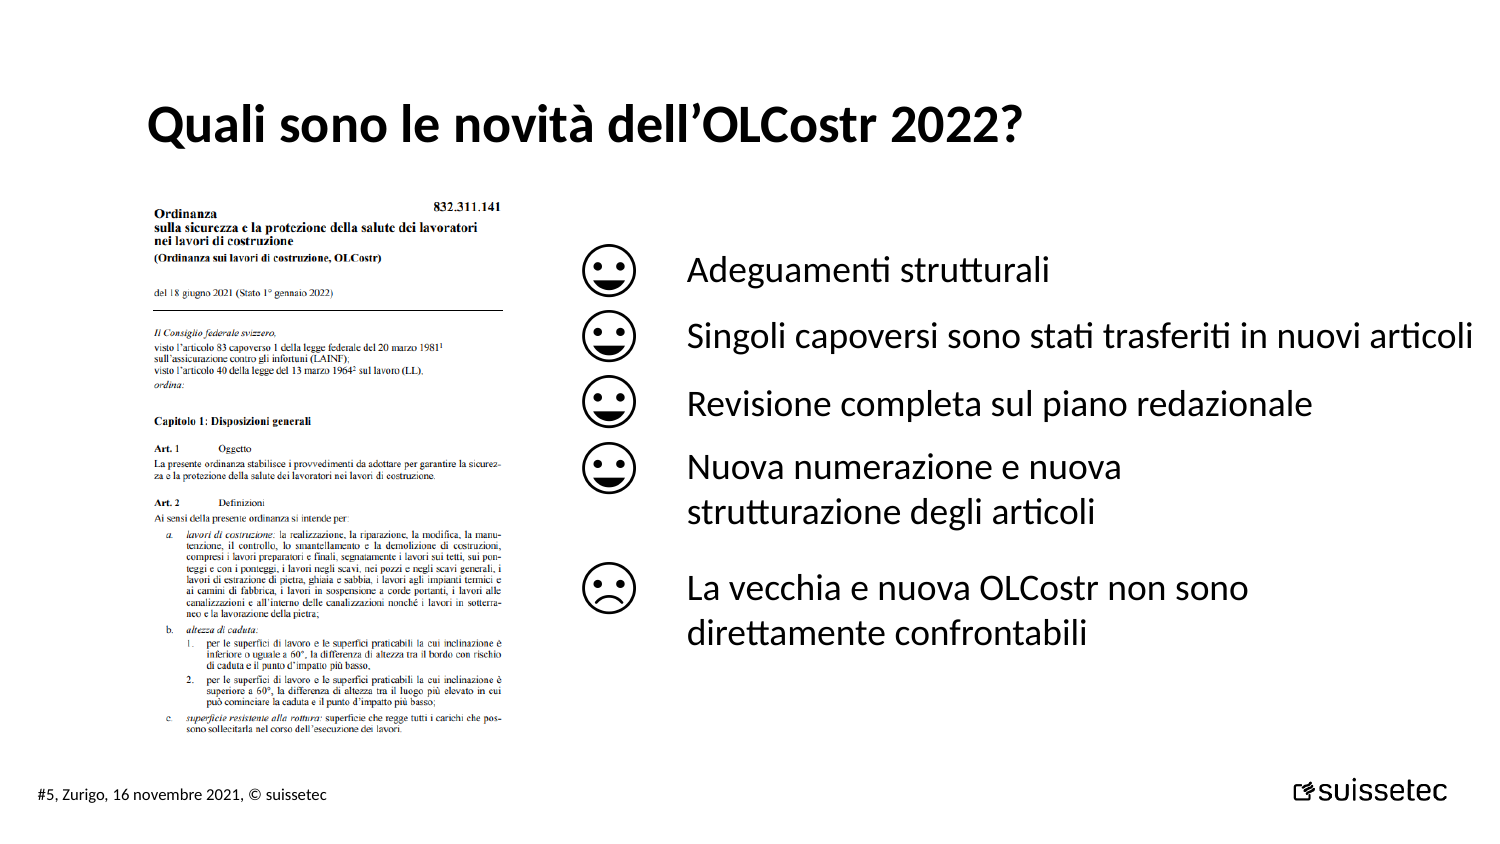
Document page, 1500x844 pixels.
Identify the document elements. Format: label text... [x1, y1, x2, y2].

picture [575, 555, 643, 622]
text_box Singoli capoversi sono stati trasferiti in nuovi articoli [671, 303, 1500, 364]
picture [149, 193, 514, 743]
text_box Adeguamenti strutturali [671, 237, 1122, 298]
picture [1293, 777, 1447, 801]
text_box Nuova numerazione e nuova strutturazione degli articoli [671, 434, 1351, 540]
text_box La vecchia e nuova OLCostr non sono direttamente confrontabili [671, 555, 1406, 661]
text_box Revisione completa sul piano redazionale [671, 371, 1353, 431]
picture [575, 237, 643, 501]
title Quali sono le novità dell’OLCostr 2022? [147, 88, 1256, 162]
